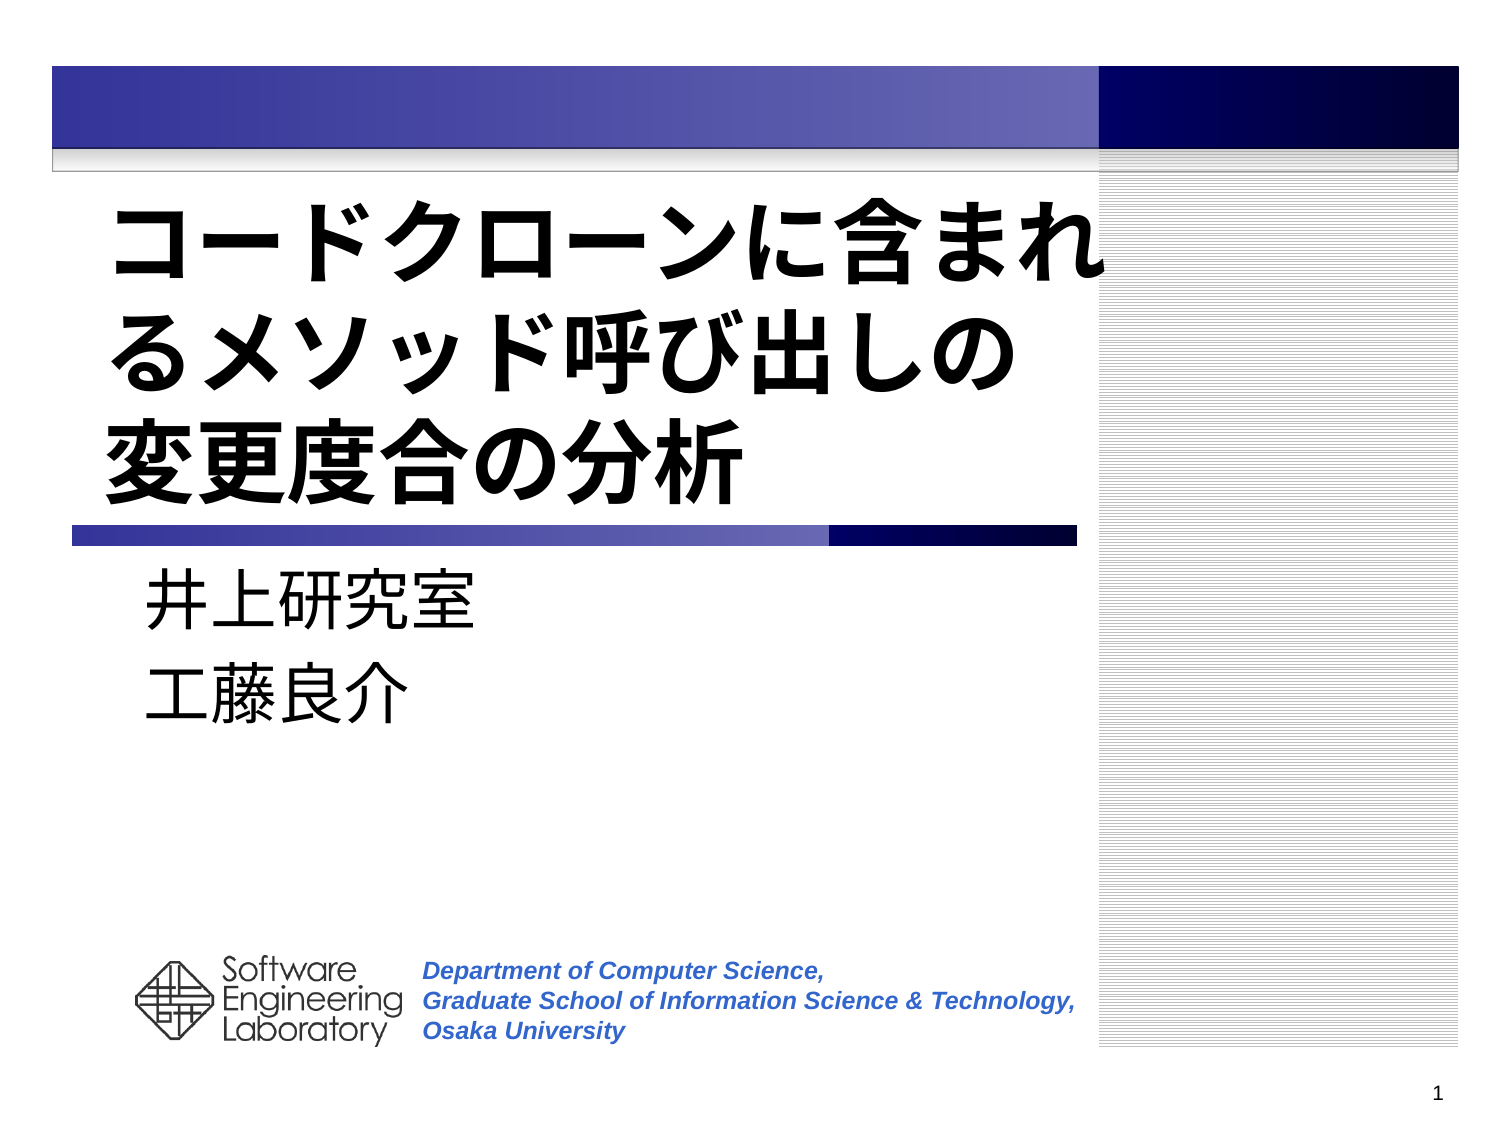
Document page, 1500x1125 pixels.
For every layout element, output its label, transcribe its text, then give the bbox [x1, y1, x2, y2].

subtitle 井上研究室 工藤良介 [128, 550, 1077, 681]
picture [135, 955, 402, 1047]
slide_number 1 [1108, 1071, 1459, 1118]
title コードクローンに含まれるメソッド呼び出しの 変更度合の分析 [88, 267, 1164, 433]
